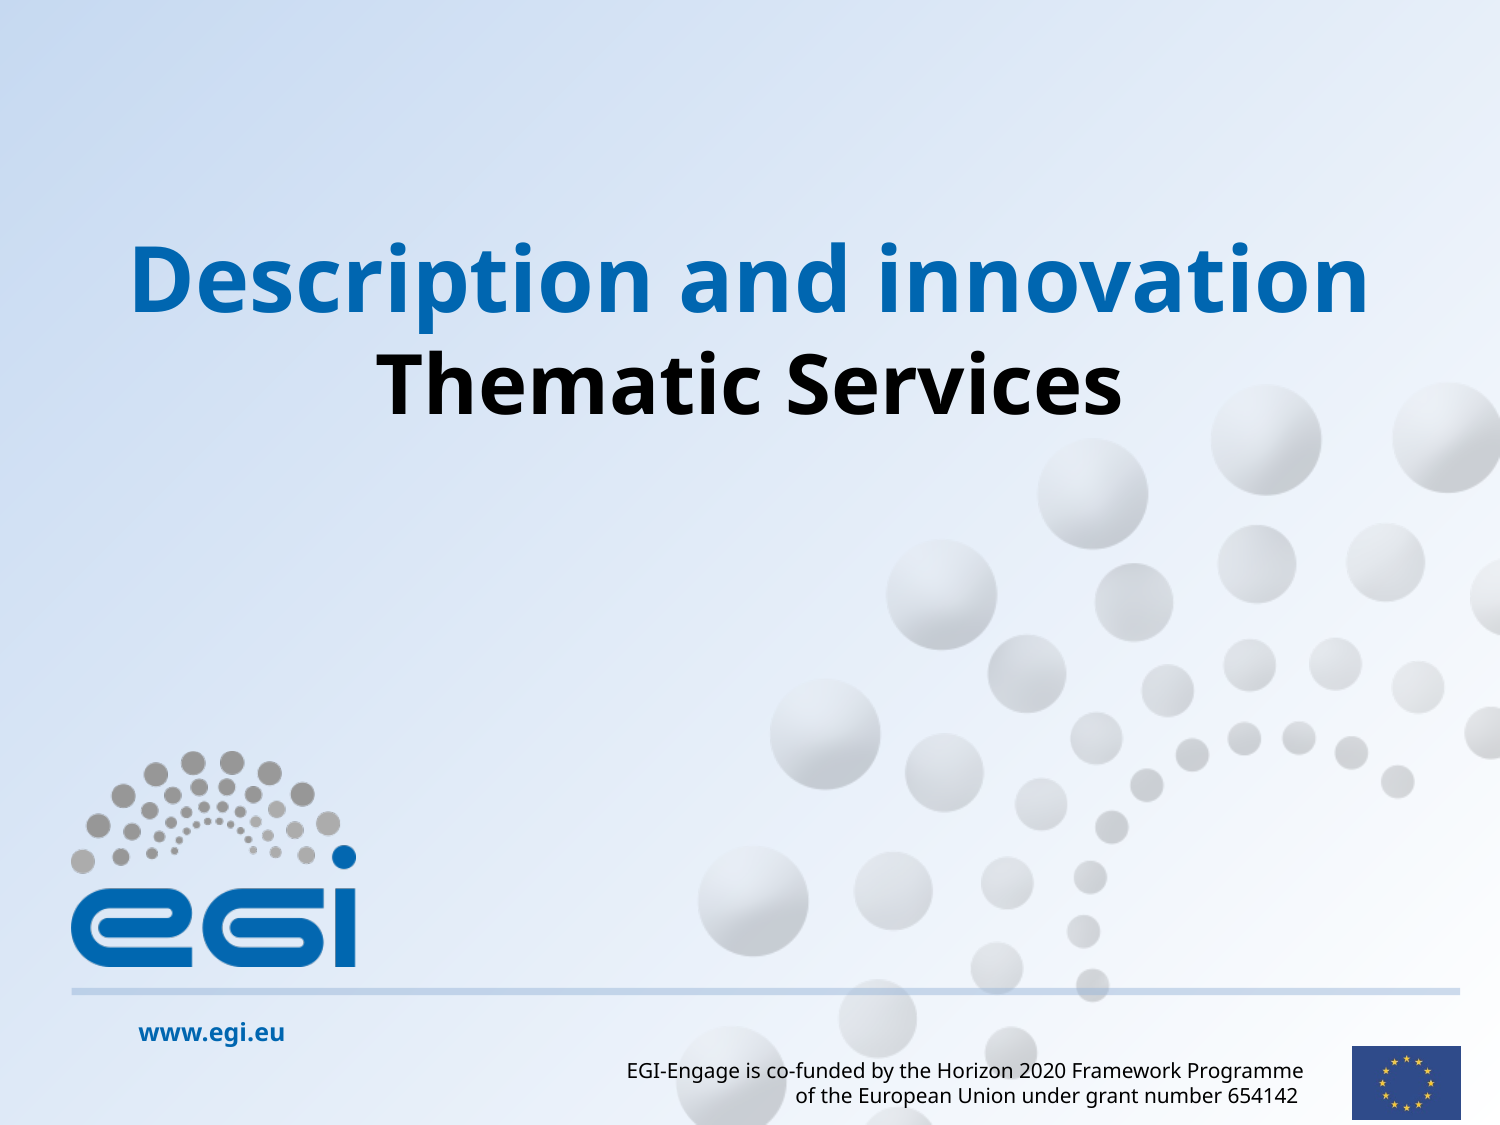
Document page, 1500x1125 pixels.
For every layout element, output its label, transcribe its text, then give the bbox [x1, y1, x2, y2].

title Description and innovation Thematic Services [112, 208, 1388, 445]
picture [0, 0, 1500, 1125]
